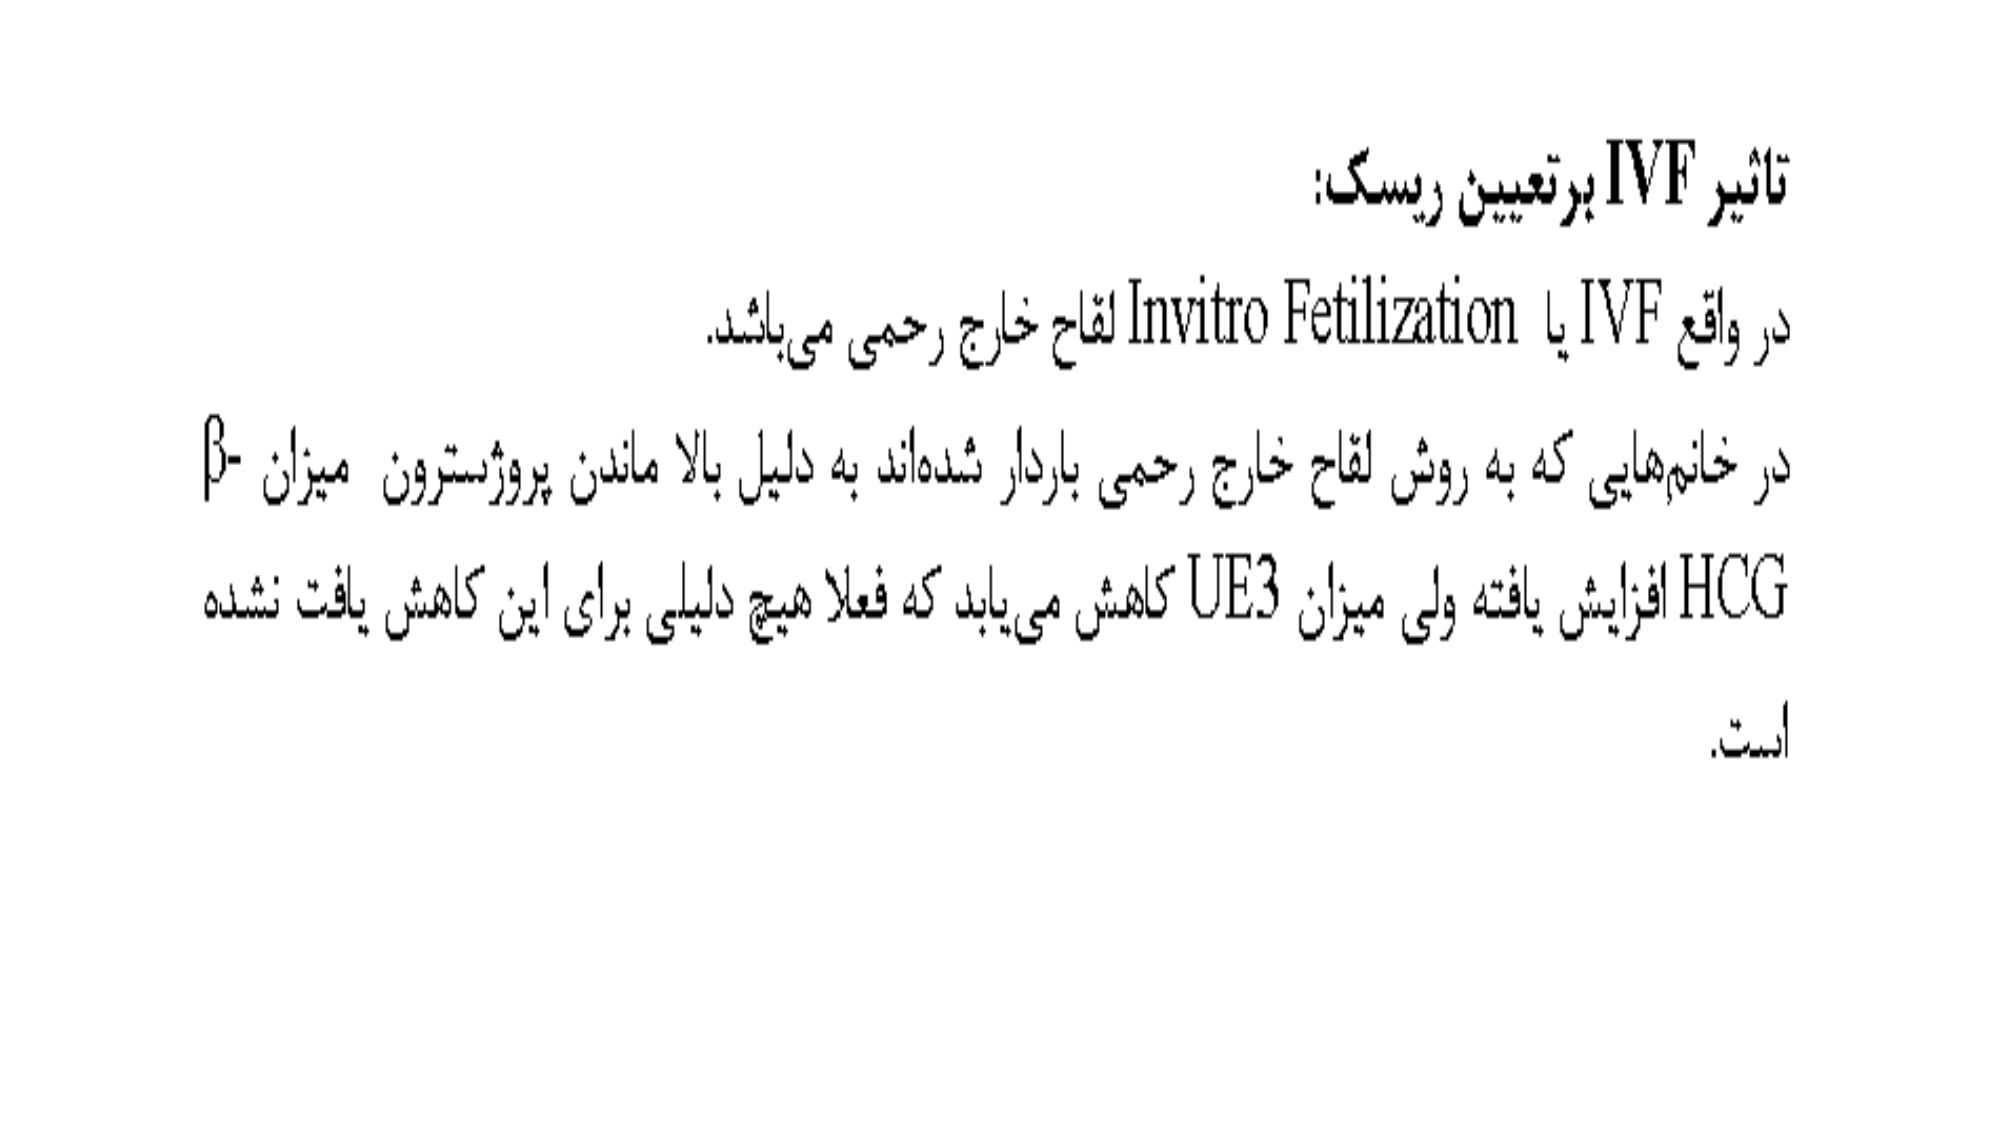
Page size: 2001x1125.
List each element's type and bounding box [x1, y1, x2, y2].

list [98, 96, 1826, 796]
